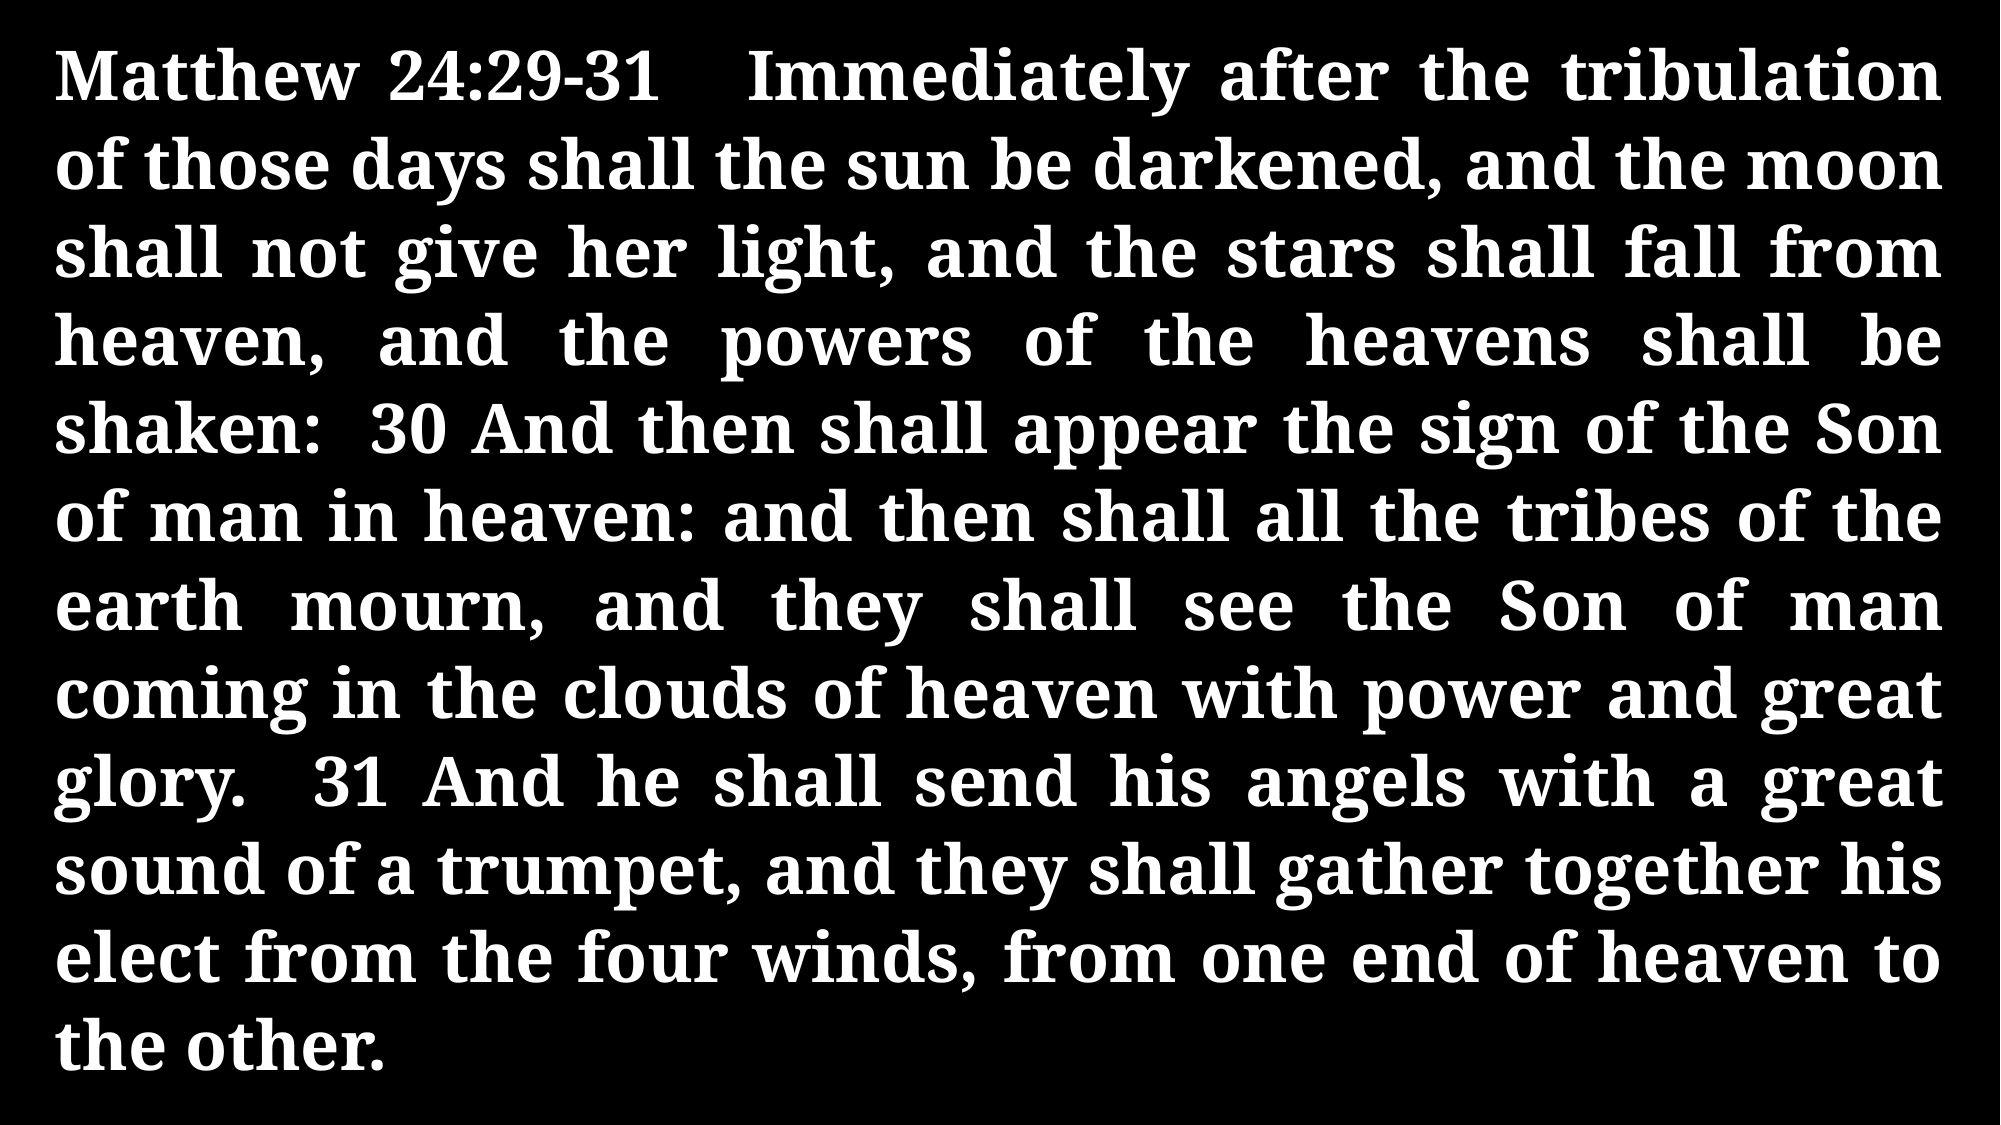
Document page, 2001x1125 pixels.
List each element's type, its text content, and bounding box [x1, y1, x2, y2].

text_box Matthew 24:29-31 Immediately after the tribulation of those days shall the sun be darkened, and the moon shall not give her light, and the stars shall fall from heaven, and the powers of the heavens shall be shaken: 30 And then shall appear the sign of the Son of man in heaven: and then shall all the tribes of the earth mourn, and they shall see the Son of man coming in the clouds of heaven with power and great glory. 31 And he shall send his angels with a great sound of a trumpet, and they shall gather together his elect from the four winds, from one end of heaven to the other. [39, 19, 1961, 1092]
